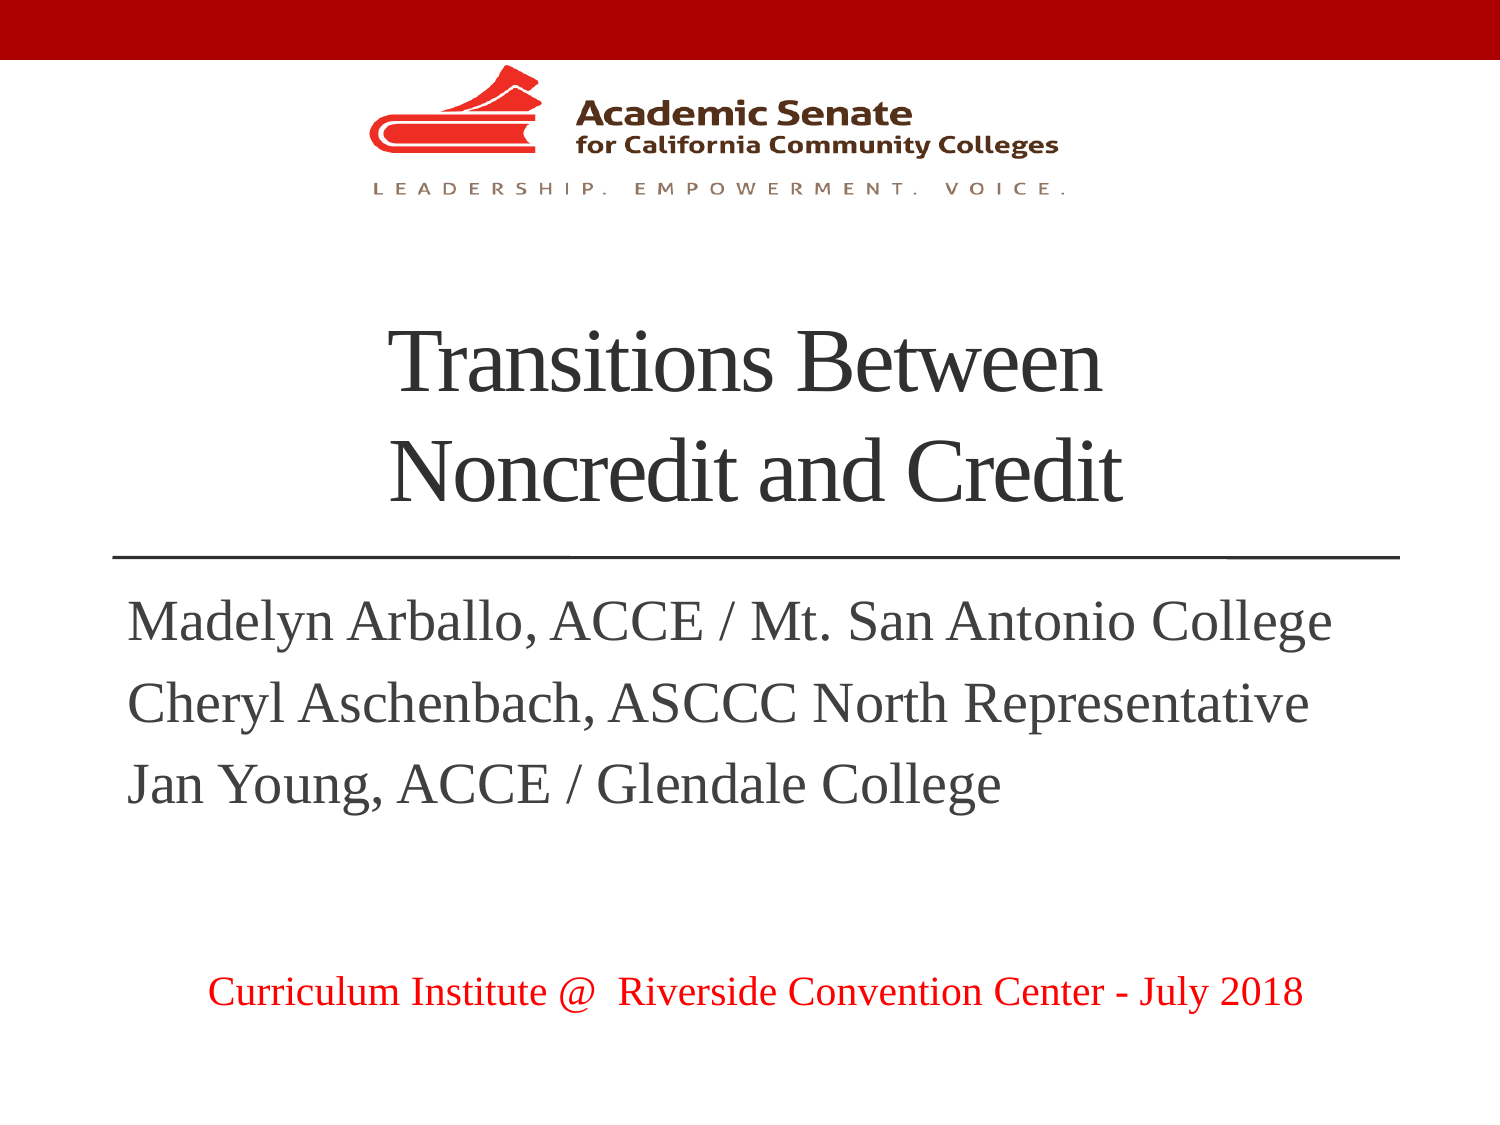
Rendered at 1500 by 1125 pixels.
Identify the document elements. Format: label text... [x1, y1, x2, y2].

title Transitions Between Noncredit and Credit [112, 224, 1400, 527]
subtitle Madelyn Arballo, ACCE / Mt. San Antonio College Cheryl Aschenbach, ASCCC North Representative Jan Young, ACCE / Glendale College Curriculum Institute @ Riverside Convention Center - July 2018 [112, 575, 1400, 1078]
picture [368, 65, 1064, 195]
